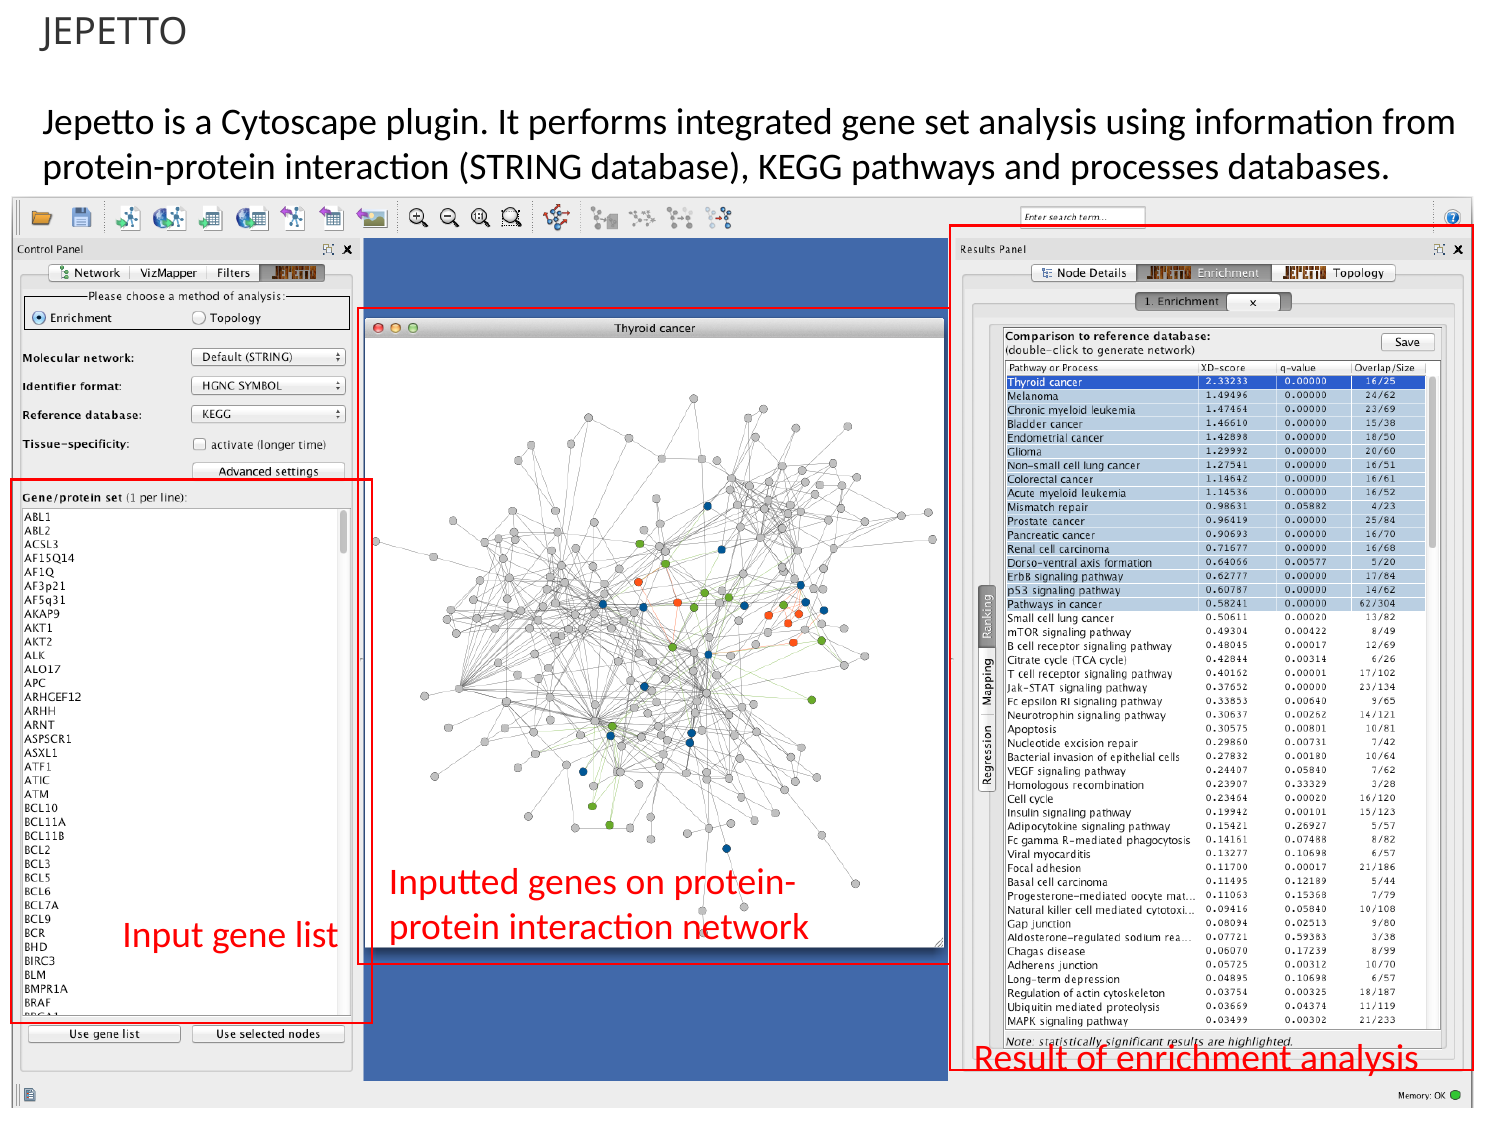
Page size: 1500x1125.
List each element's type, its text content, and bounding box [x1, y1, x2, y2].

text_box JEPETTO Jepetto is a Cytoscape plugin. It performs integrated gene set analysis using information from protein-protein interaction (STRING database), KEGG pathways and processes databases. [27, 0, 1500, 195]
picture [11, 196, 1474, 1108]
